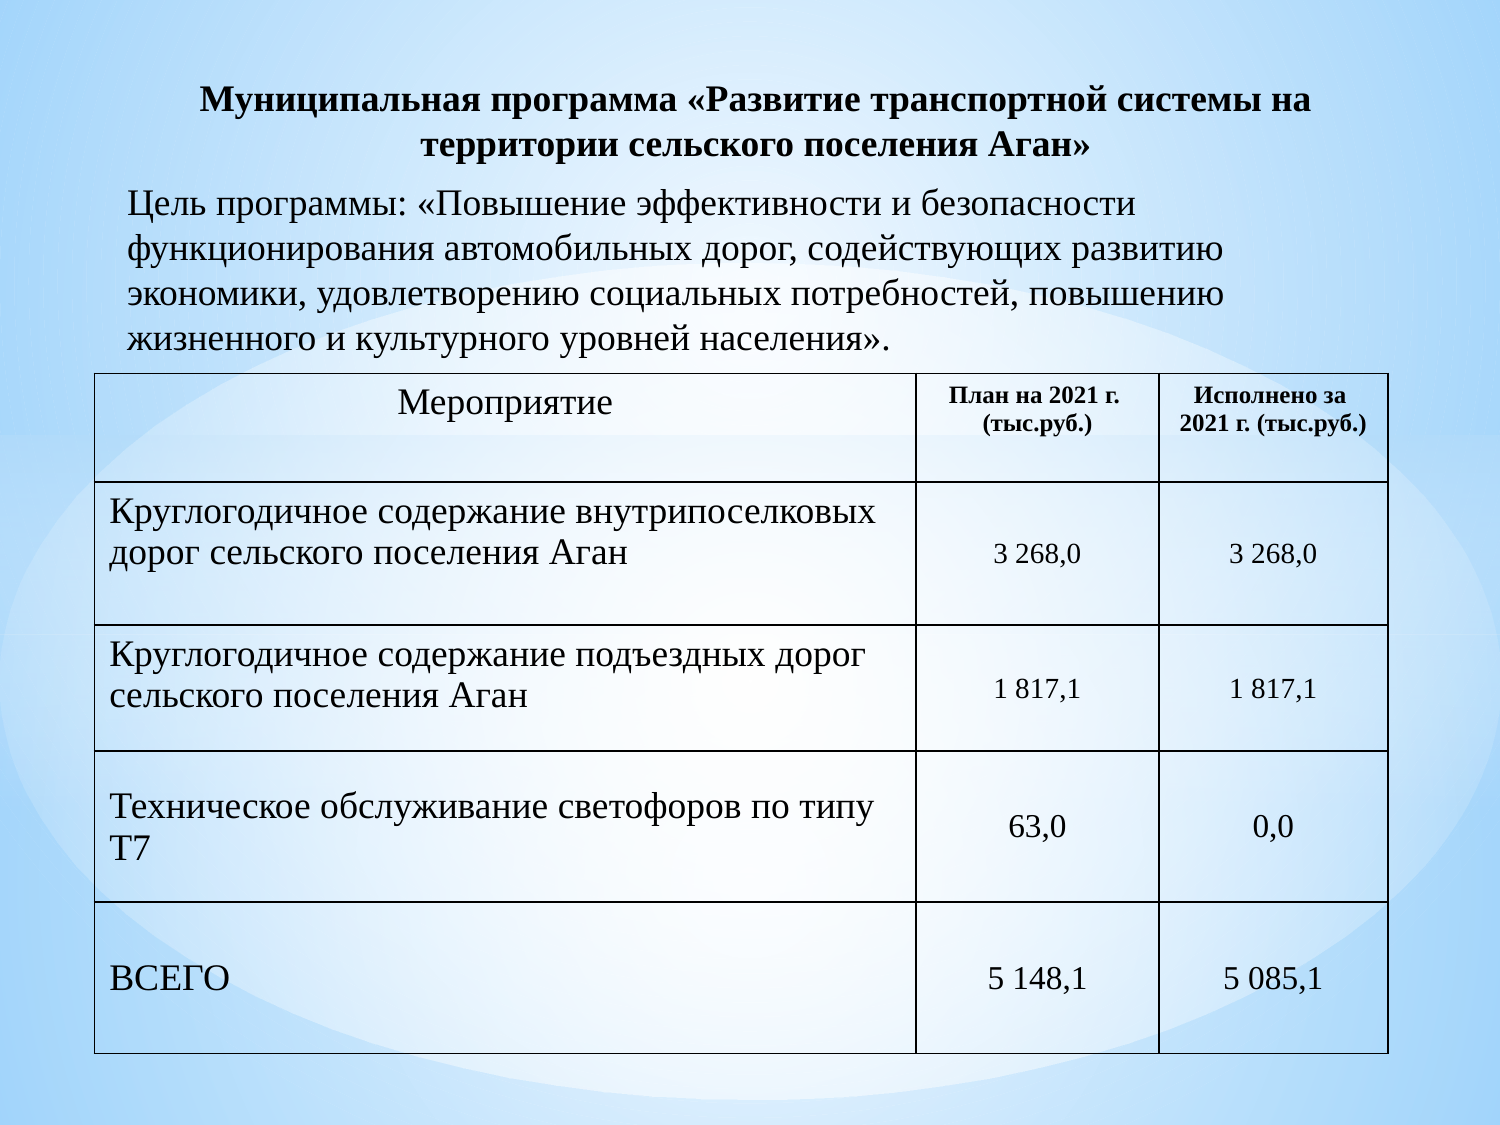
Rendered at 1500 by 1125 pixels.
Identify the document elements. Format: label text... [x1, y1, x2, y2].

table_cell Круглогодичное содержание подъездных дорог сельского поселения Аган [95, 626, 915, 750]
table_cell Техническое обслуживание светофоров по типу Т7 [95, 752, 915, 901]
table_header Исполнено за 2021 г. (тыс.руб.) [1160, 374, 1387, 481]
table_cell Круглогодичное содержание внутрипоселковых дорог сельского поселения Аган [95, 483, 915, 624]
table_header План на 2021 г. (тыс.руб.) [917, 374, 1158, 481]
table_cell 0,0 [1160, 752, 1387, 901]
subtitle Муниципальная программа «Развитие транспортной системы на территории сельского поселения Аган» Цель программы: «Повышение эффективности и безопасности функционирования автомобильных дорог, содействующих развитию экономики, удовлетворению социальных потребностей, повышению жизненного и культурного уровней населения». [112, 66, 1400, 1071]
table_cell 5 085,1 [1160, 903, 1387, 1053]
table_cell ВСЕГО [95, 903, 915, 1053]
table_cell 5 148,1 [917, 903, 1158, 1053]
table_cell 3 268,0 [917, 483, 1158, 624]
table_cell 1 817,1 [1160, 626, 1387, 750]
table_cell 1 817,1 [917, 626, 1158, 750]
table_header Мероприятие [95, 374, 915, 481]
table_cell 63,0 [917, 752, 1158, 901]
table_cell 3 268,0 [1160, 483, 1387, 624]
